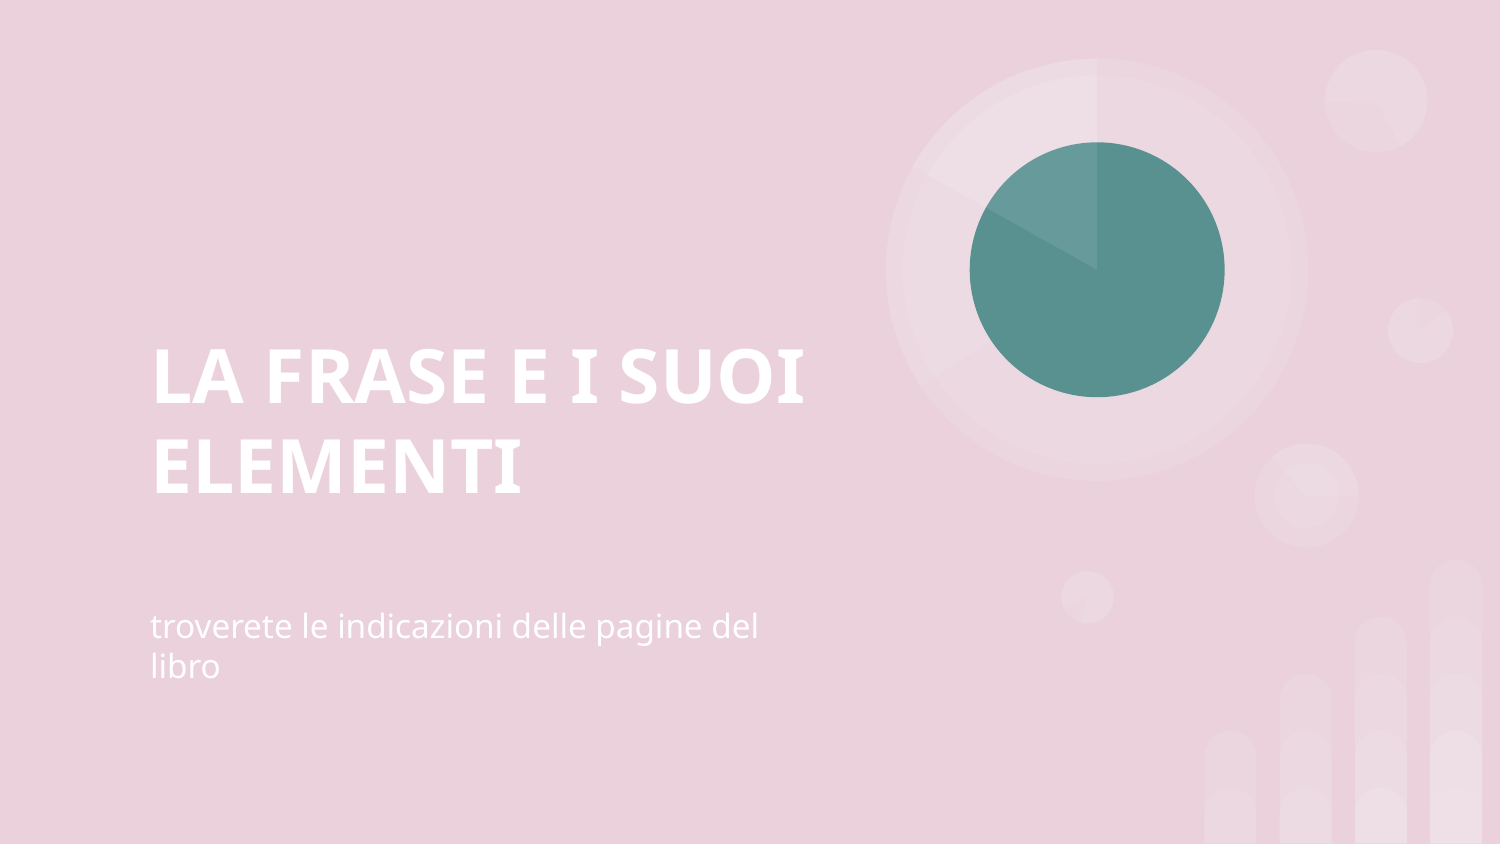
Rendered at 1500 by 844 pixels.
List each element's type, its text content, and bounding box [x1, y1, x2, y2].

title LA FRASE E I SUOI ELEMENTI [135, 264, 834, 572]
subtitle troverete le indicazioni delle pagine del libro [135, 589, 834, 704]
